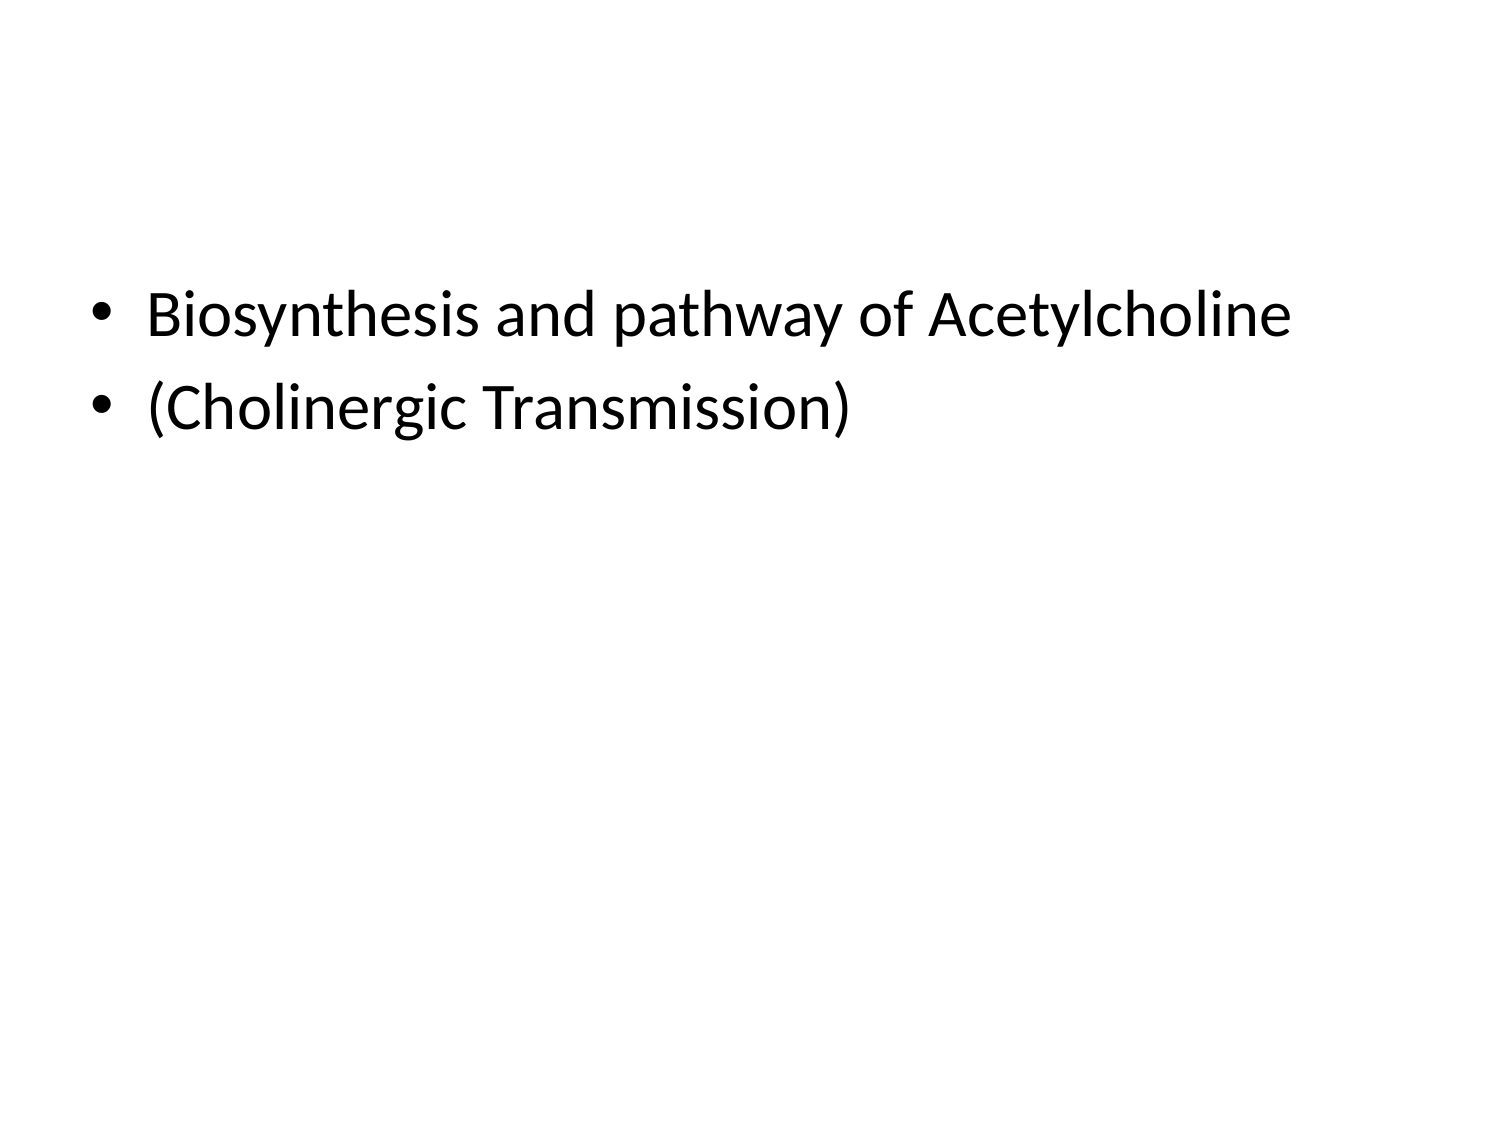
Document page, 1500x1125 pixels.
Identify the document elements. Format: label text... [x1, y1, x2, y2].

list Biosynthesis and pathway of Acetylcholine (Cholinergic Transmission) [75, 262, 1425, 1005]
